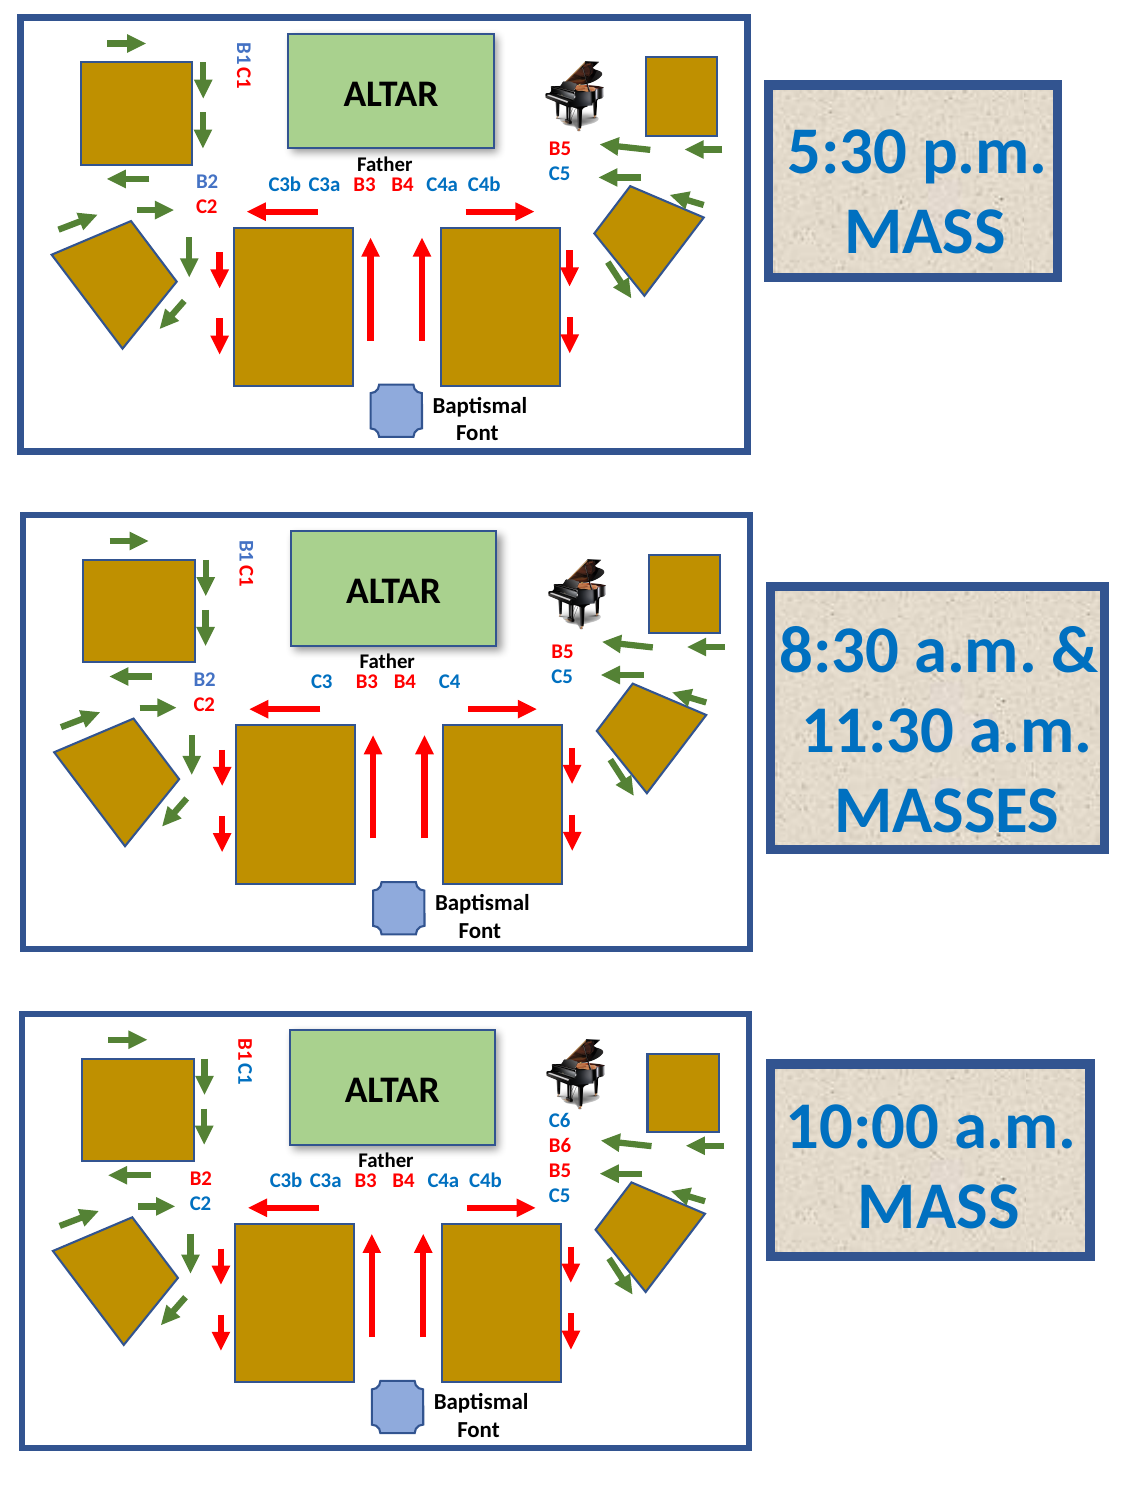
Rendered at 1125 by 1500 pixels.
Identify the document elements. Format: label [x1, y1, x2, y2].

text_box [768, 1064, 1109, 1292]
text_box [768, 84, 1080, 278]
text_box [16, 1013, 749, 1450]
text_box [762, 586, 1125, 856]
text_box [20, 17, 748, 454]
text_box [22, 514, 750, 952]
